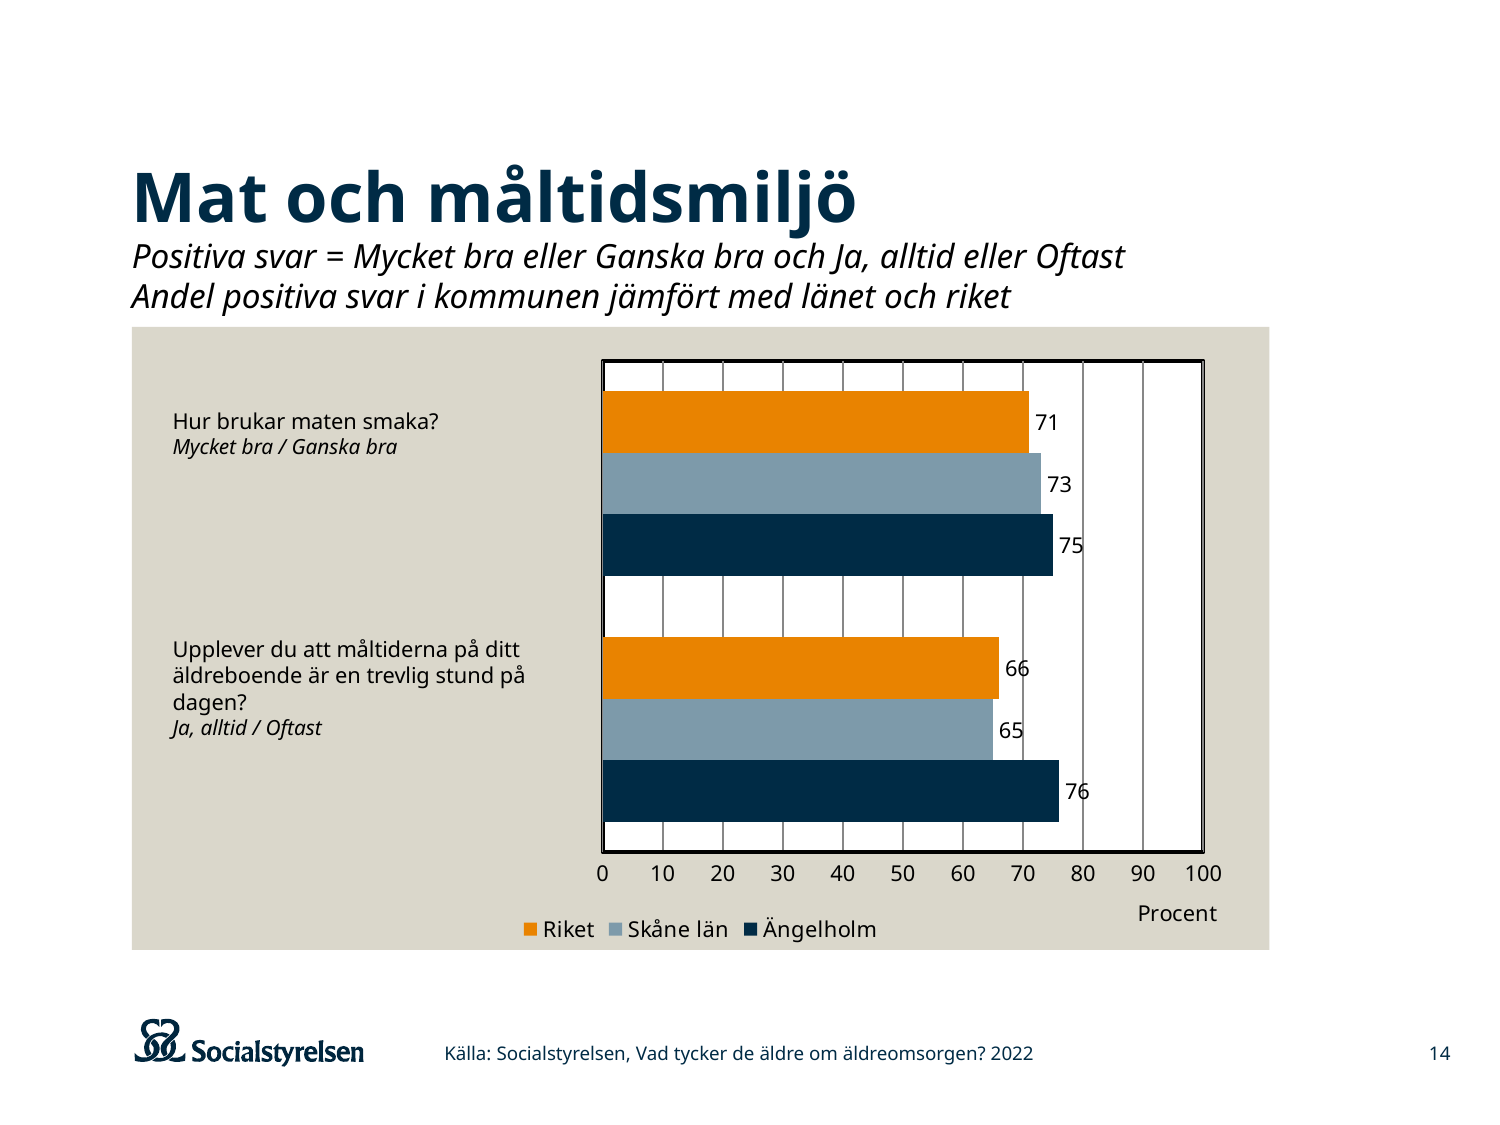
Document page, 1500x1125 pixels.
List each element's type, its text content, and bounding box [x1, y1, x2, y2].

chart [131, 326, 1270, 951]
footer Källa: Socialstyrelsen, Vad tycker de äldre om äldreomsorgen? 2022 [444, 1032, 1110, 1077]
title Mat och måltidsmiljö Positiva svar = Mycket bra eller Ganska bra och Ja, alltid eller Oftast Andel positiva svar i kommunen jämfört med länet och riket [131, 153, 1395, 327]
slide_number 14 [1379, 1032, 1451, 1077]
